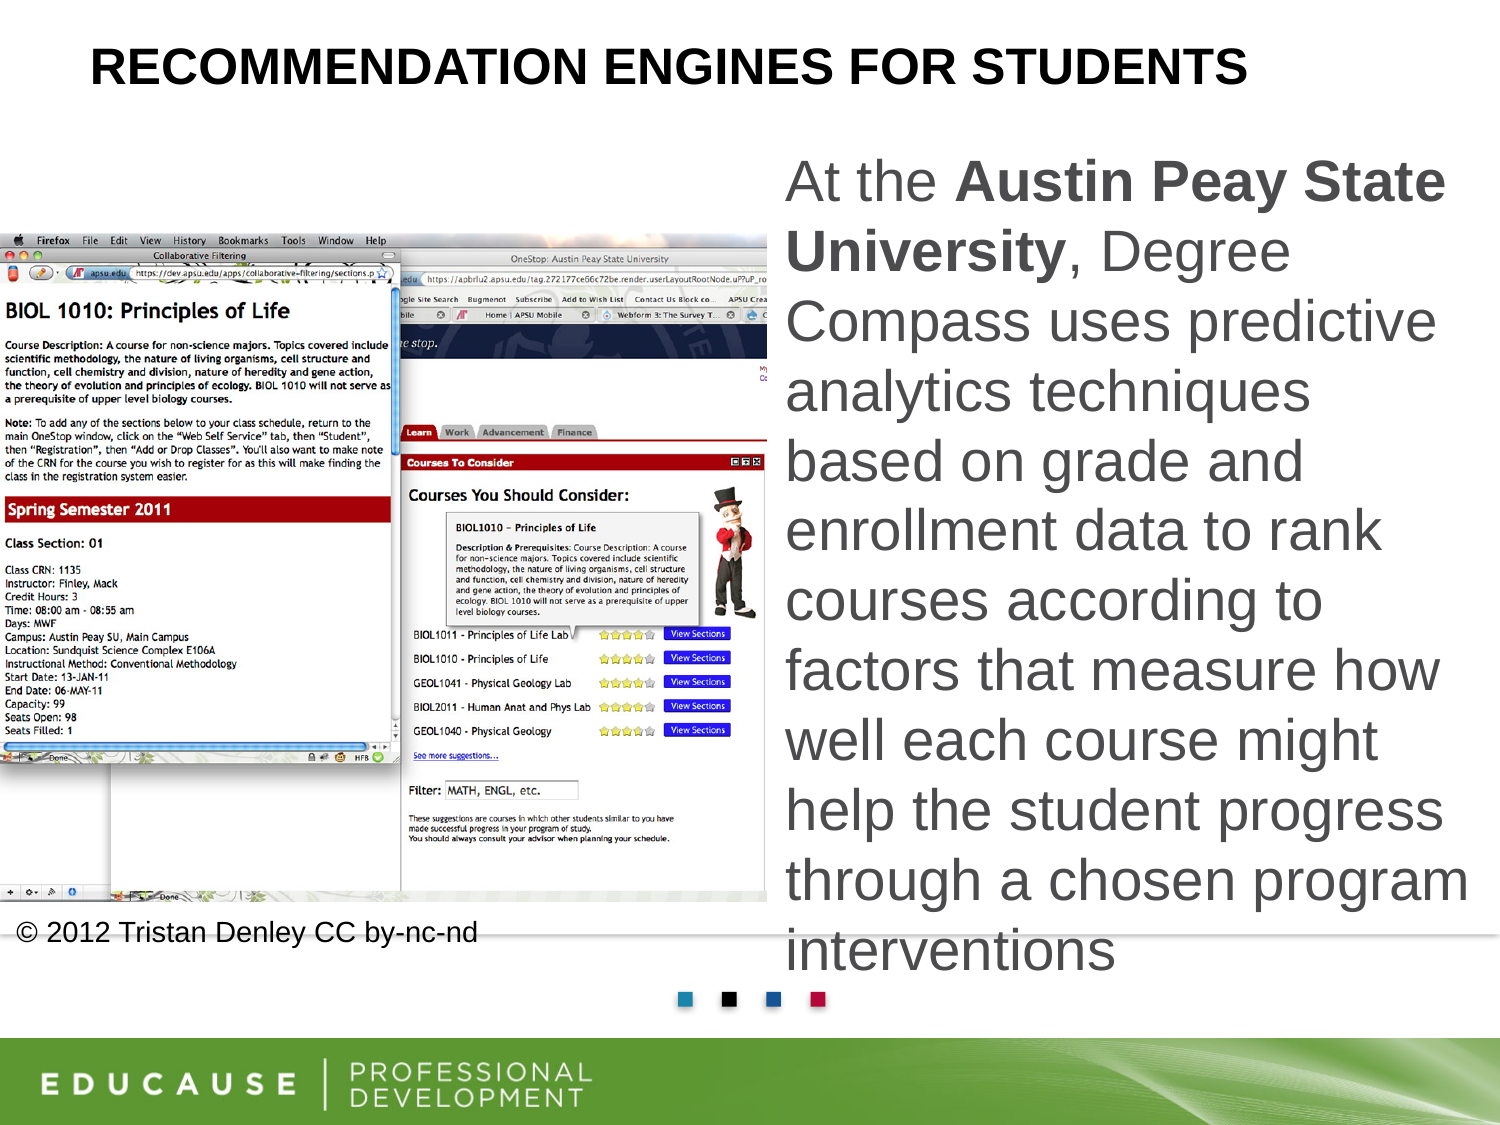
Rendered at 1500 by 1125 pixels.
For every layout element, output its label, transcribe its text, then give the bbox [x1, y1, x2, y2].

text_box At the Austin Peay State University, Degree Compass uses predictive analytics techniques based on grade and enrollment data to rank courses according to factors that measure how well each course might help the student progress through a chosen program interventions [770, 135, 1500, 878]
text_box © 2012 Tristan Denley CC by-nc-nd [1, 910, 494, 956]
picture [0, 233, 768, 902]
picture [0, 1038, 1500, 1125]
text_box Recommendation engines for students [75, 26, 1450, 146]
